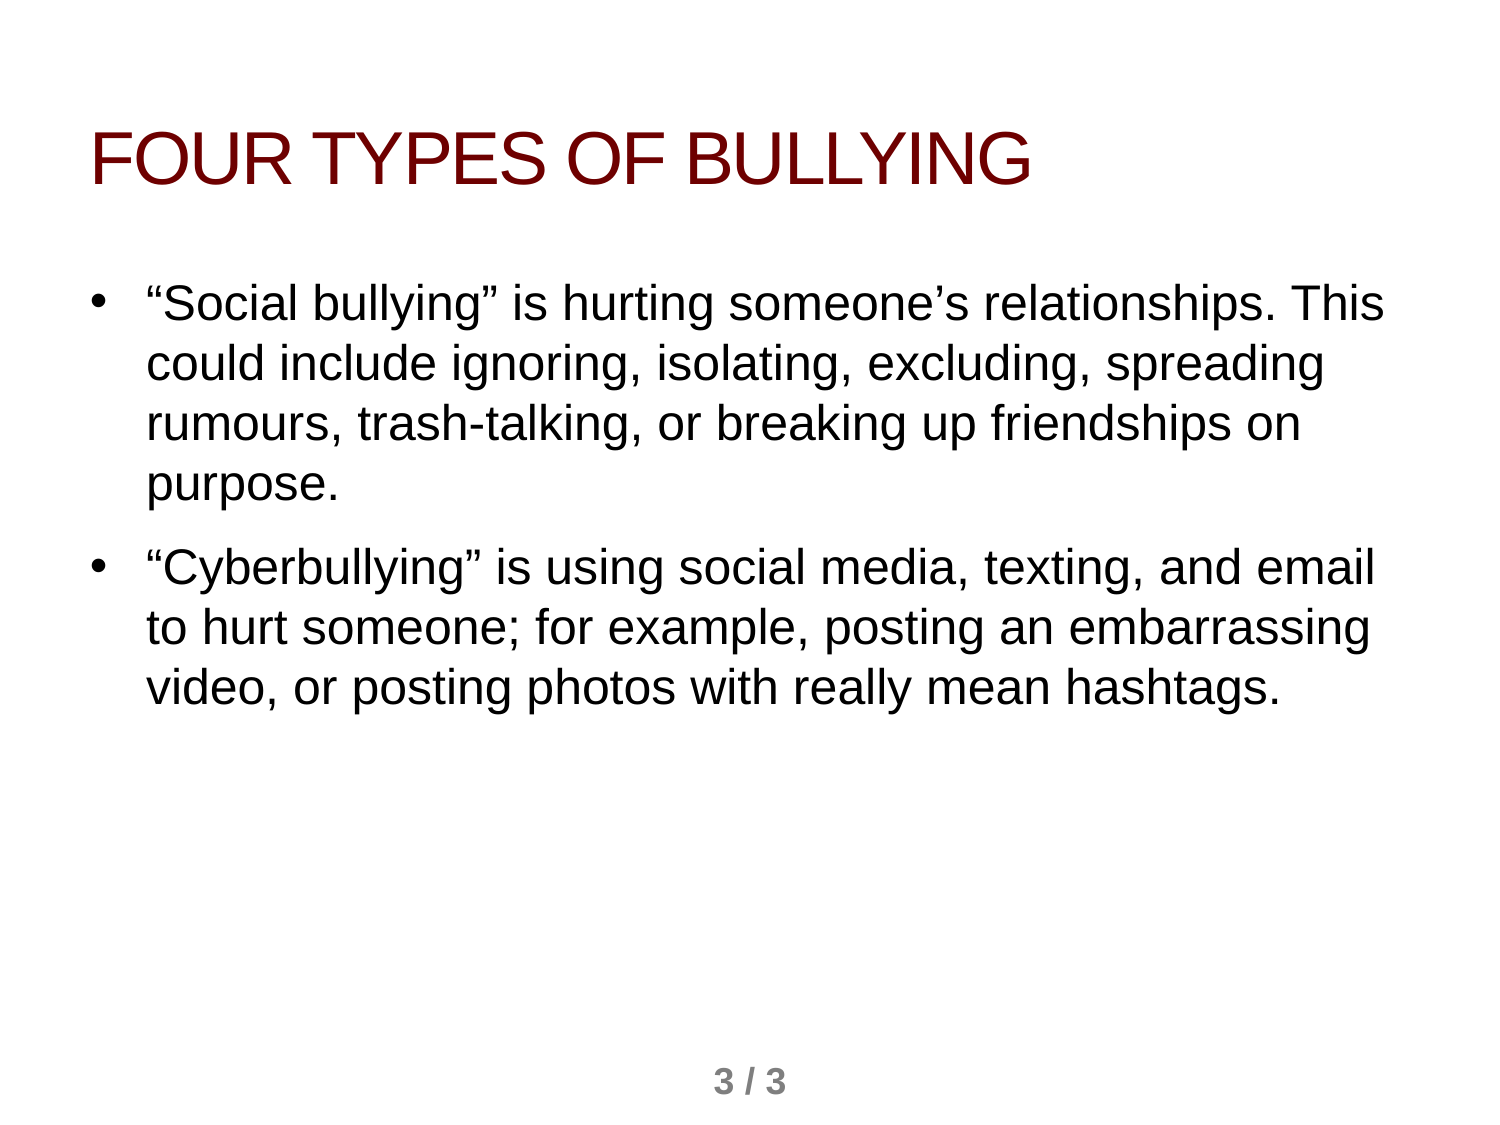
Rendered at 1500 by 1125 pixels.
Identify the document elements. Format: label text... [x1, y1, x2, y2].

text_box Four types of bullying [74, 119, 1444, 207]
text_box “Social bullying” is hurting someone’s relationships. This could include ignoring, isolating, excluding, spreading rumours, trash-talking, or breaking up friendships on purpose. “Cyberbullying” is using social media, texting, and email to hurt someone; for example, posting an embarrassing video, or posting photos with really mean hashtags. [74, 262, 1425, 723]
text_box 3 / 3 [674, 1049, 825, 1110]
